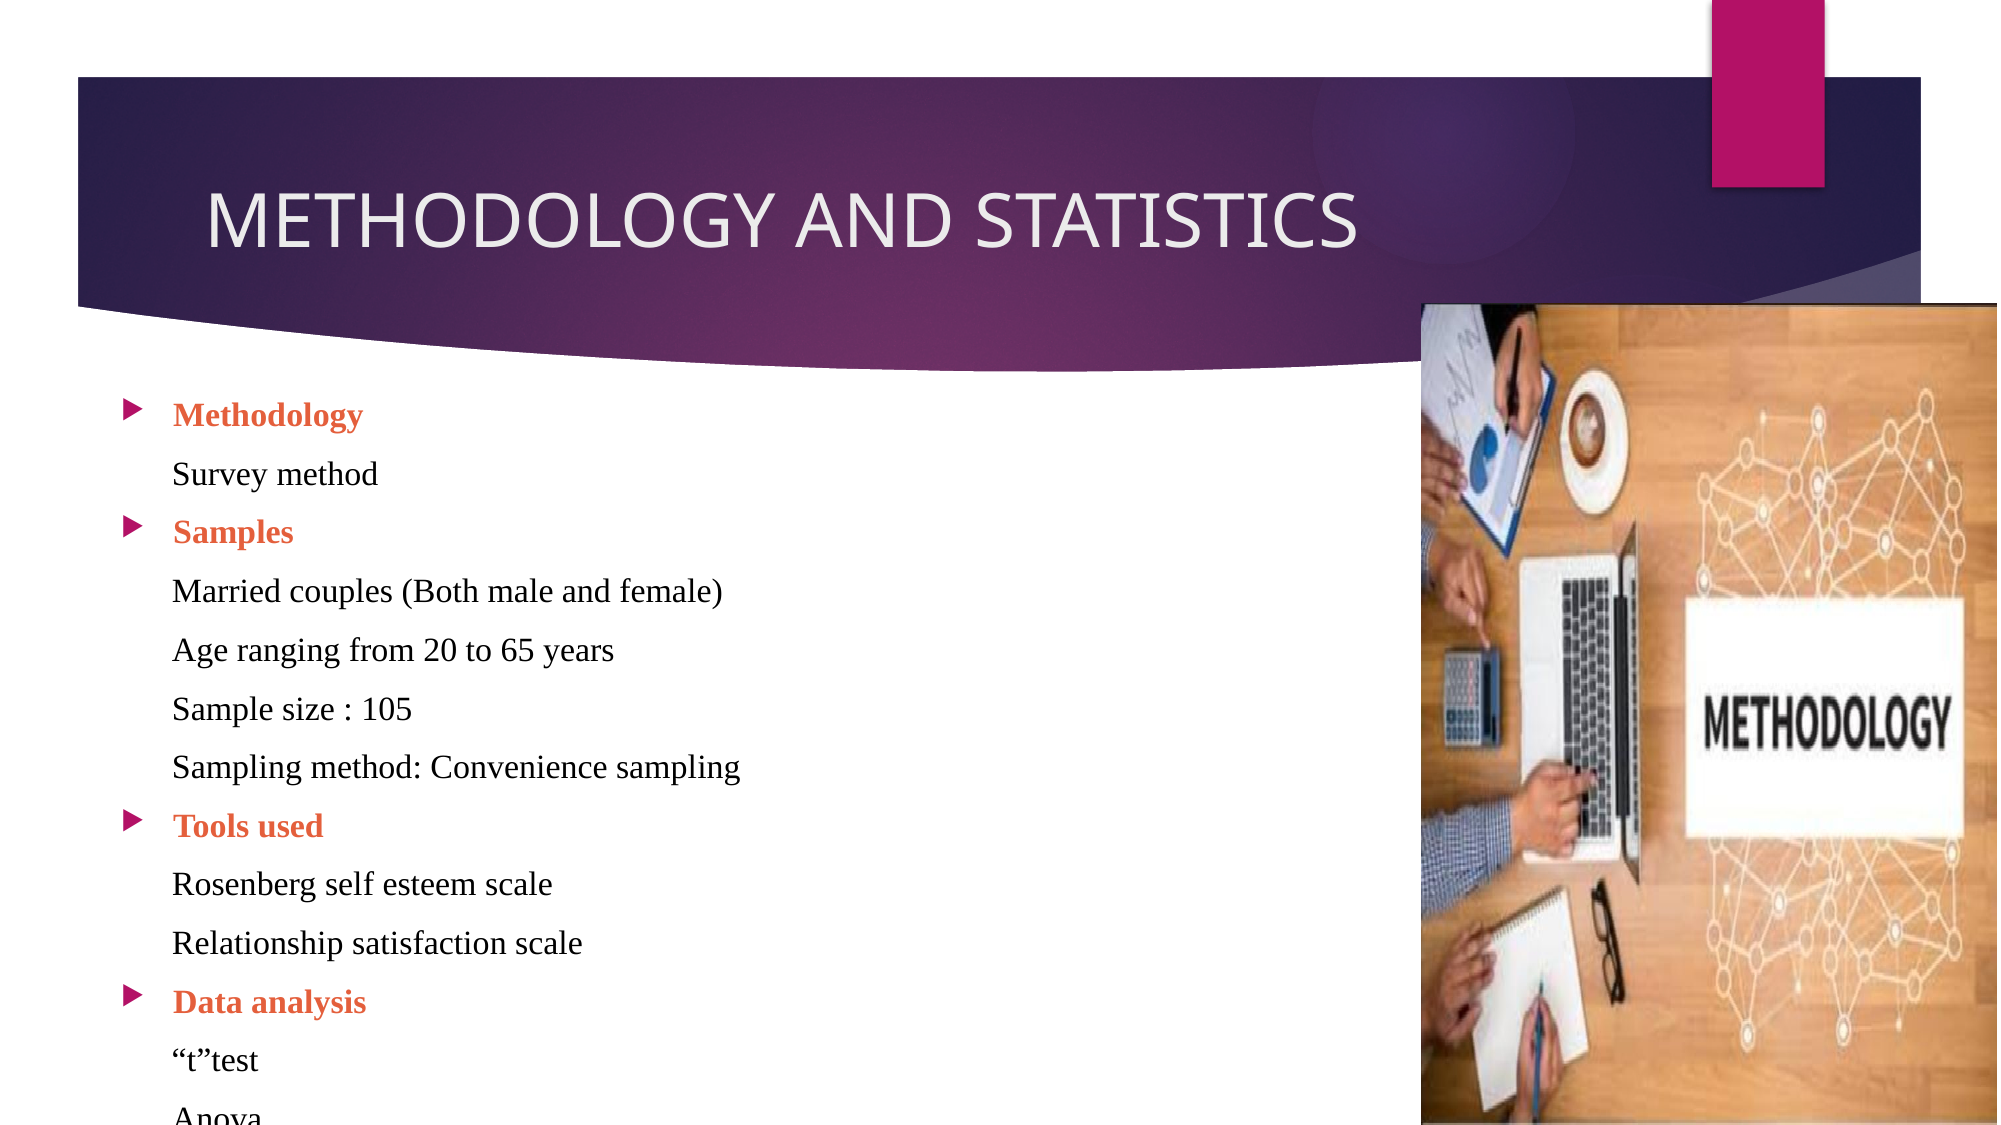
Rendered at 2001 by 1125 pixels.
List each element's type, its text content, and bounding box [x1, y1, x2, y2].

picture [1421, 303, 1997, 1125]
title METHODOLOGY AND STATISTICS [189, 159, 1627, 276]
list Methodology Survey method Samples Married couples (Both male and female) Age ranging from 20 to 65 years Sample size : 105 Sampling method: Convenience sampling Tools used Rosenberg self esteem scale Relationship satisfaction scale Data analysis “t”test Anova [105, 385, 1328, 1125]
